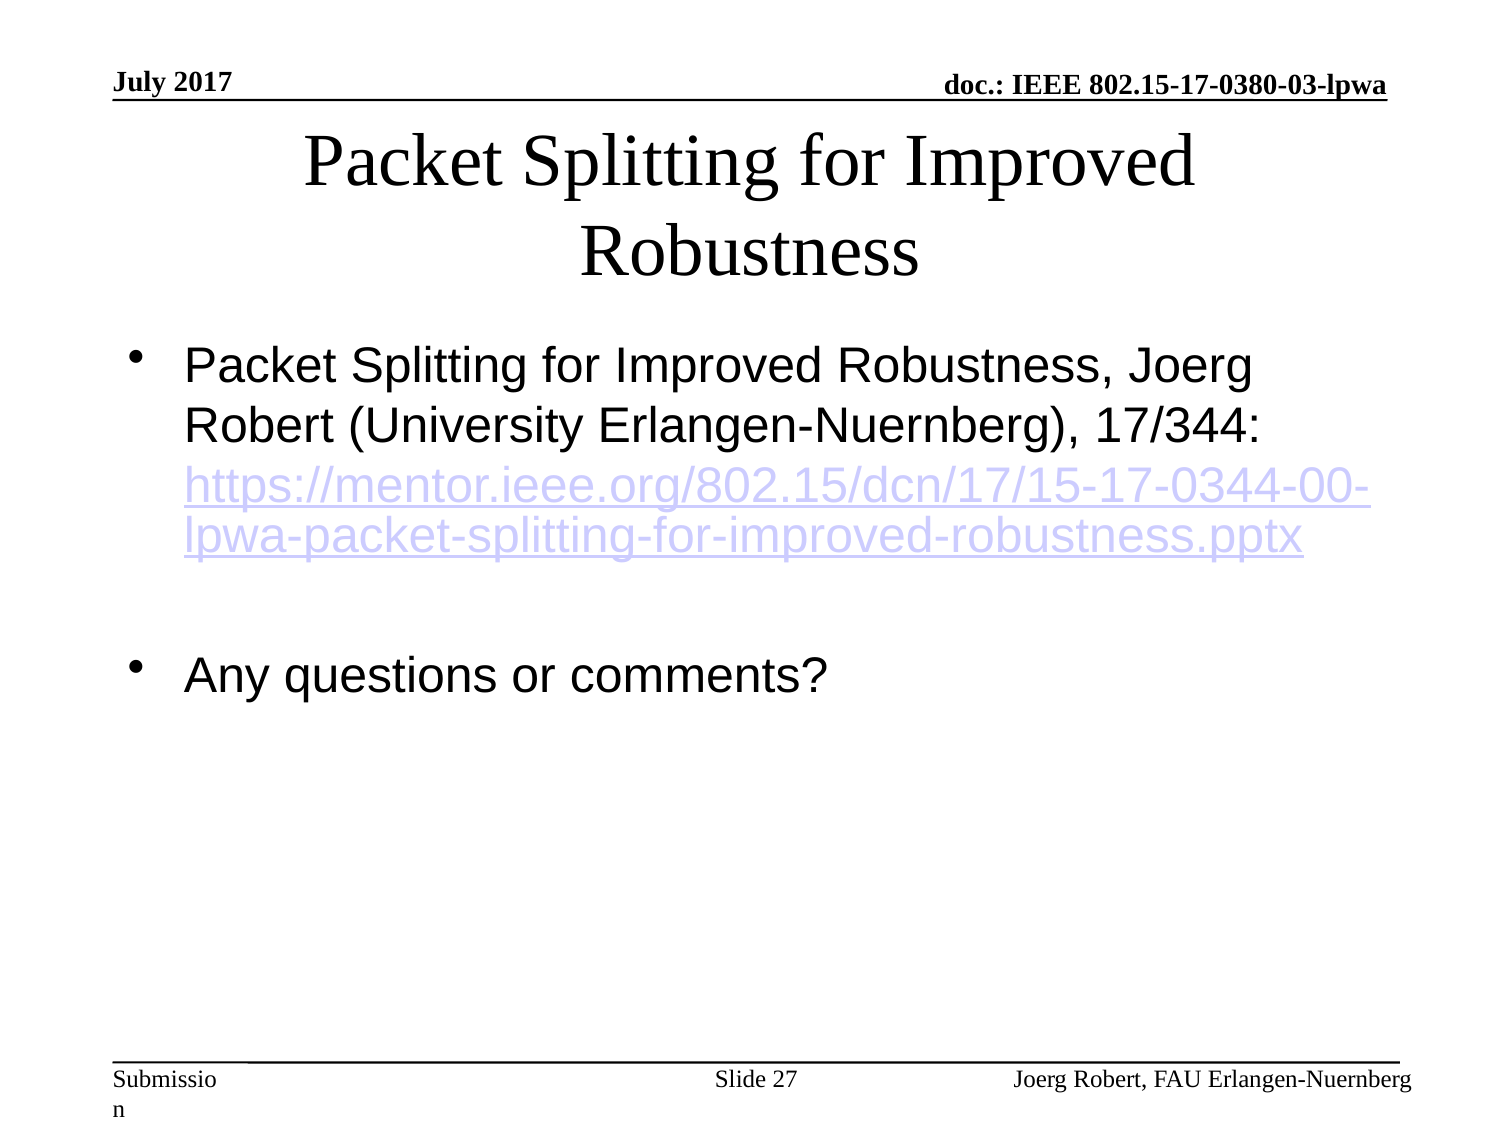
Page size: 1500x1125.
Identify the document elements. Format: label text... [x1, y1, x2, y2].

list Packet Splitting for Improved Robustness, Joerg Robert (University Erlangen-Nuernberg), 17/344: https://mentor.ieee.org/802.15/dcn/17/15-17-0344-00-lpwa-packet-splitting-for-improved-robustness.pptx Any questions or comments? [112, 324, 1388, 1000]
title Packet Splitting for Improved Robustness [112, 112, 1388, 288]
slide_number Slide 27 [714, 1062, 799, 1093]
footer Joerg Robert, FAU Erlangen-Nuernberg [900, 1062, 1413, 1093]
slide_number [112, 62, 375, 98]
